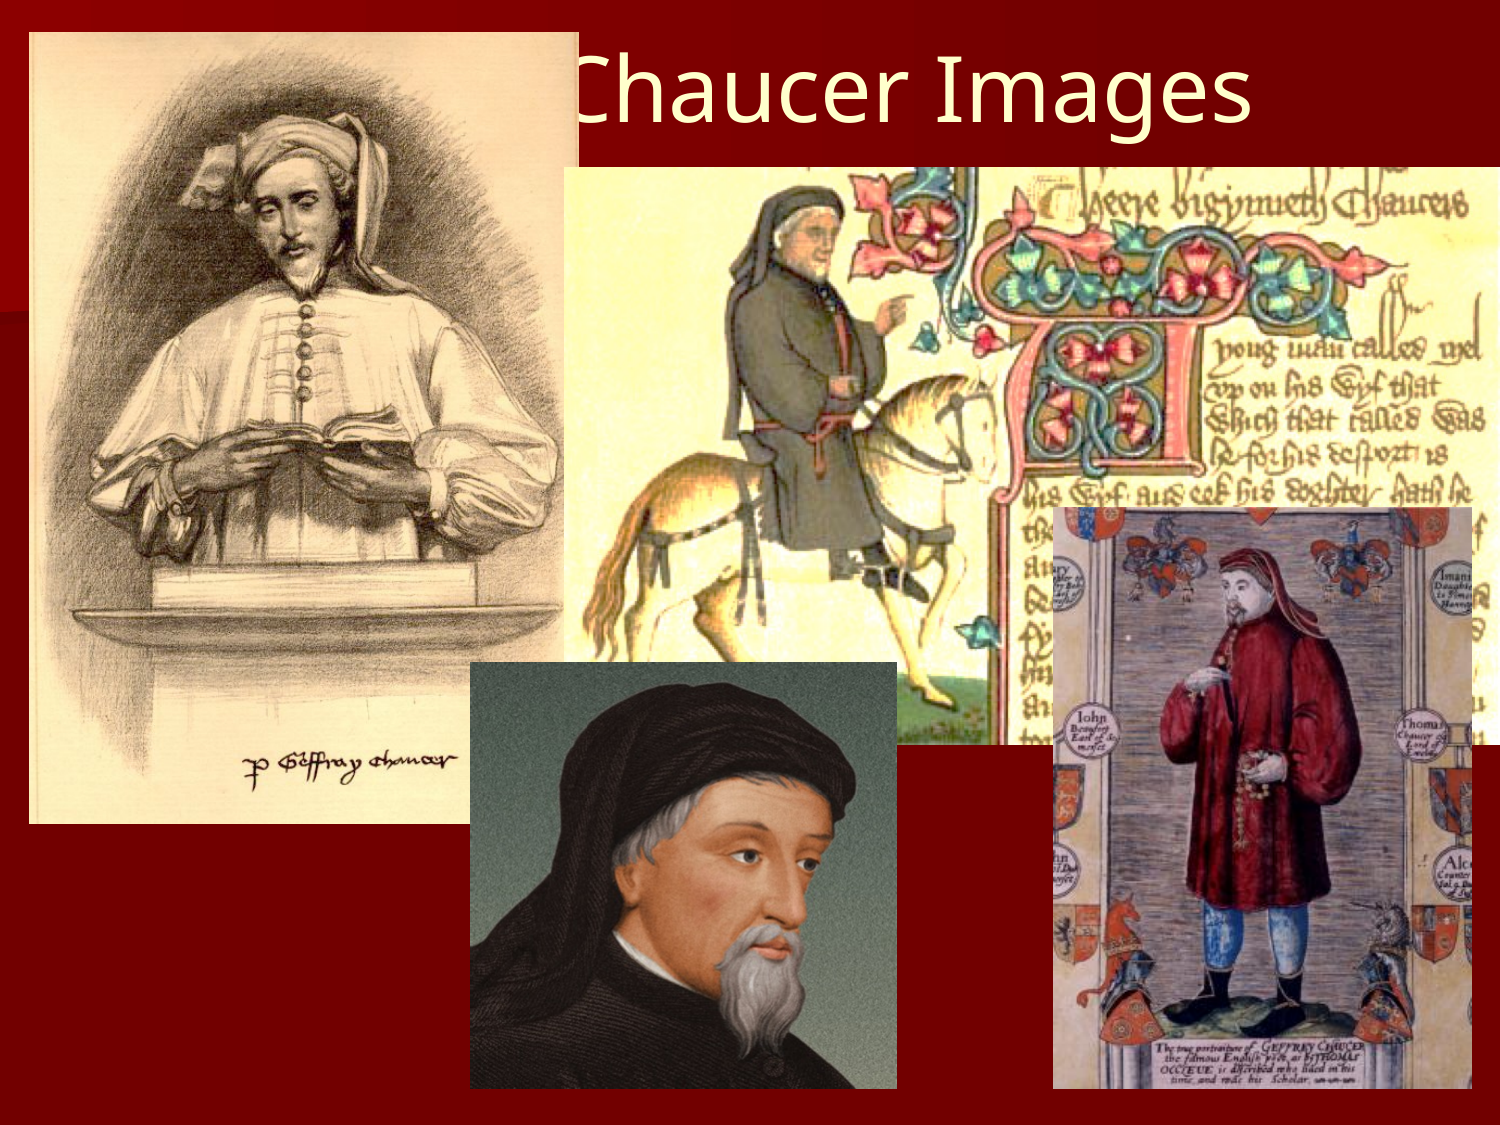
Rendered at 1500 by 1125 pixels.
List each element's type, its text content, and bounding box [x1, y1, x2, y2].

title Chaucer Images [470, 0, 1264, 166]
picture [29, 31, 1500, 1089]
